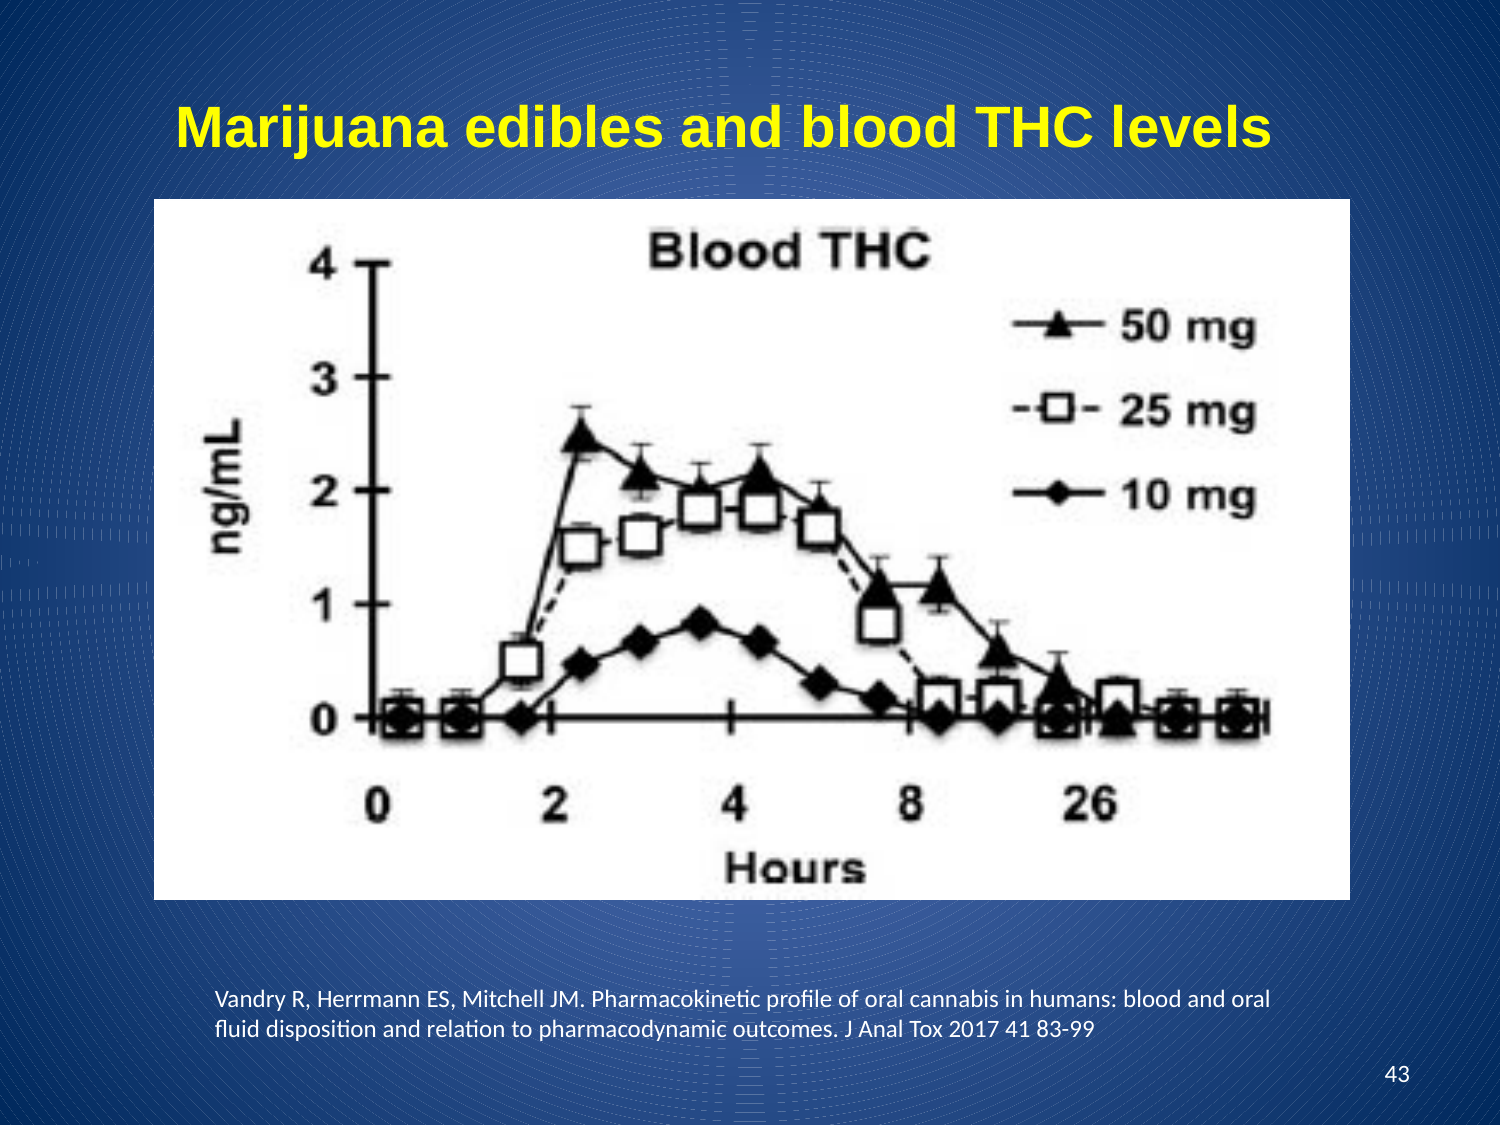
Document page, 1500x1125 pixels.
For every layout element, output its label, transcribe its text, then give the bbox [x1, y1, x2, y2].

text_box Marijuana edibles and blood THC levels [99, 82, 1350, 167]
slide_number 43 [1074, 1042, 1425, 1103]
picture [153, 199, 1351, 901]
text_box Vandry R, Herrmann ES, Mitchell JM. Pharmacokinetic profile of oral cannabis in humans: blood and oral fluid disposition and relation to pharmacodynamic outcomes. J Anal Tox 2017 41 83-99 [199, 974, 1313, 1050]
